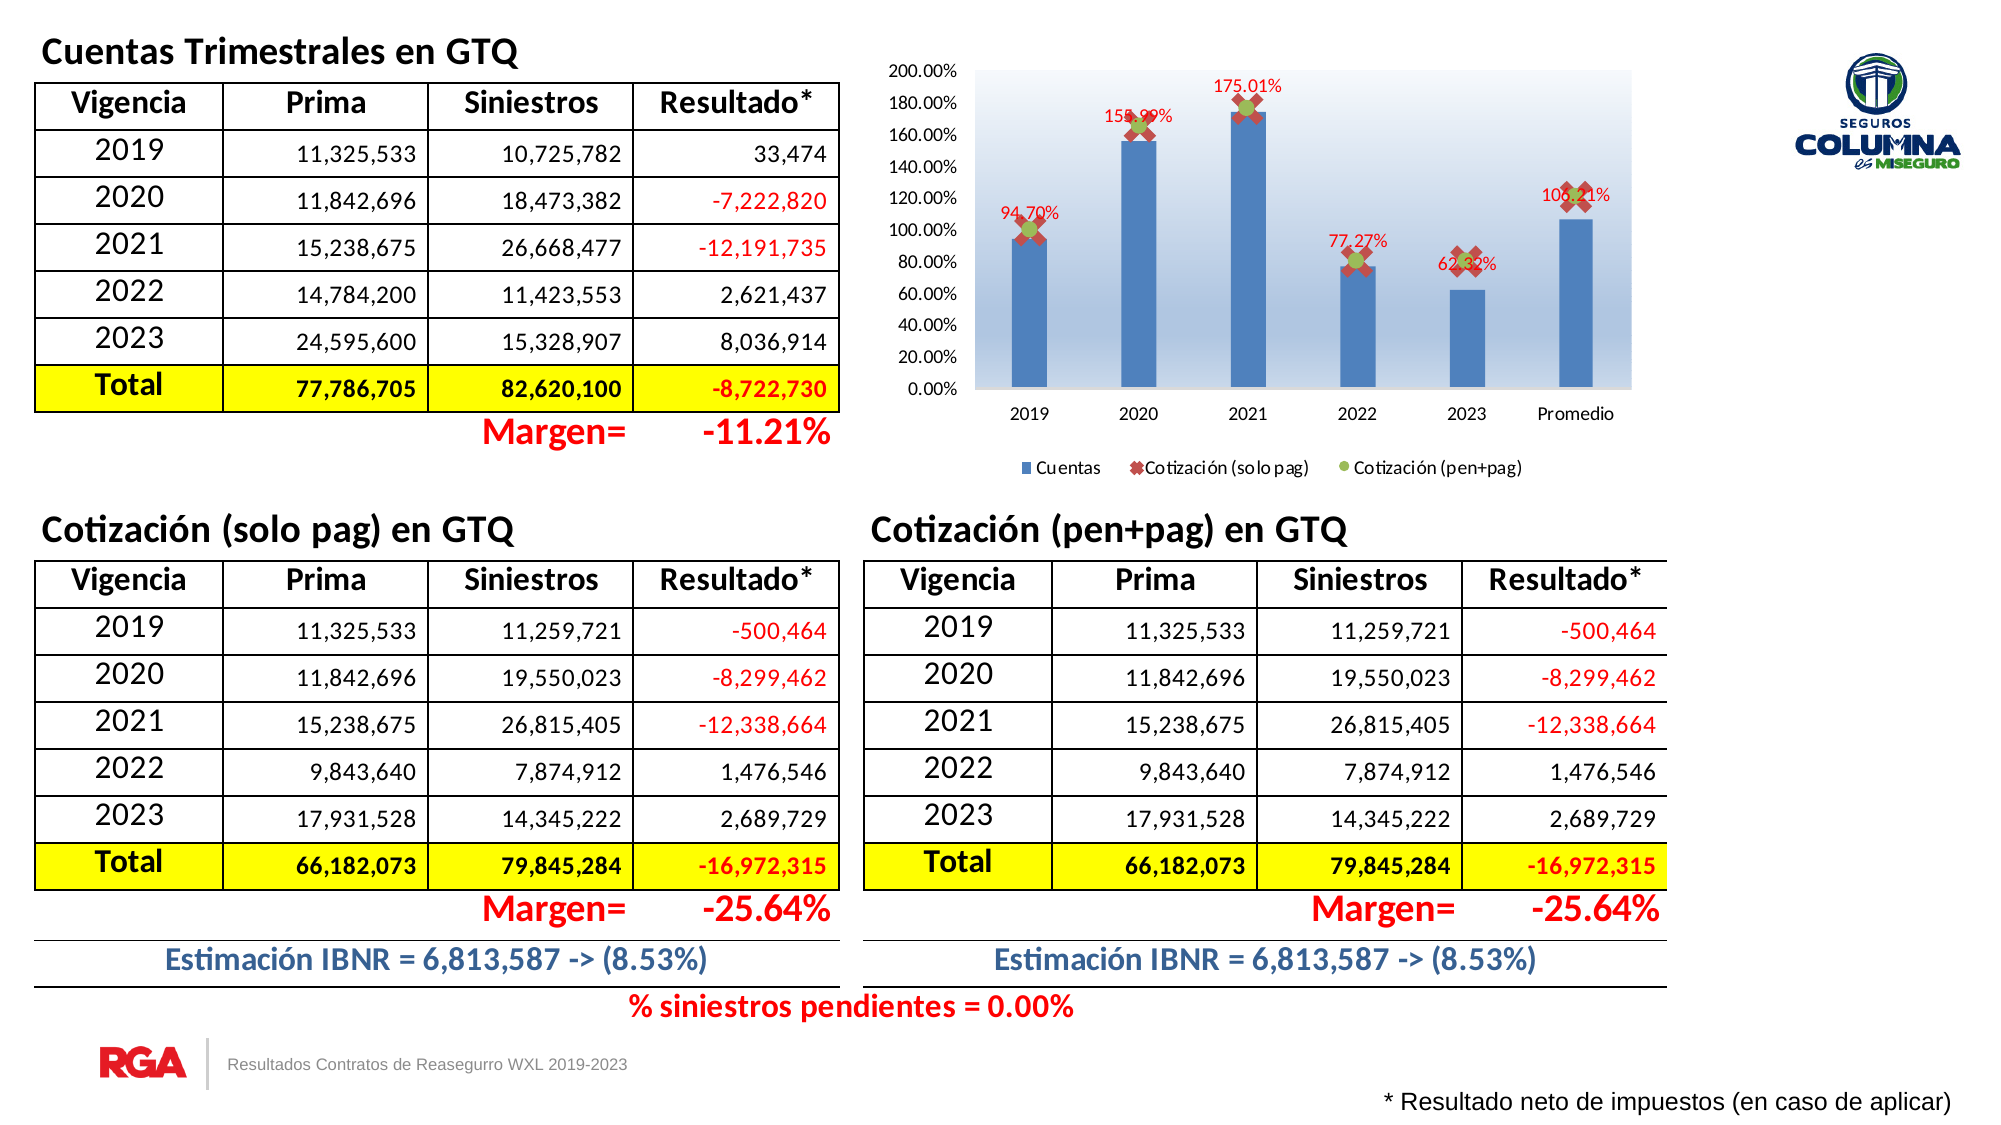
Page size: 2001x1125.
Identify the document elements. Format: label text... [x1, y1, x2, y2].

footer Resultados Contratos de Reasegurro WXL 2019-2023 [227, 1036, 1338, 1094]
text_box * Resultado neto de impuestos (en caso de aplicar) [1369, 1077, 2000, 1123]
picture [1791, 32, 1966, 205]
picture [33, 31, 1669, 1036]
picture [100, 1046, 187, 1078]
